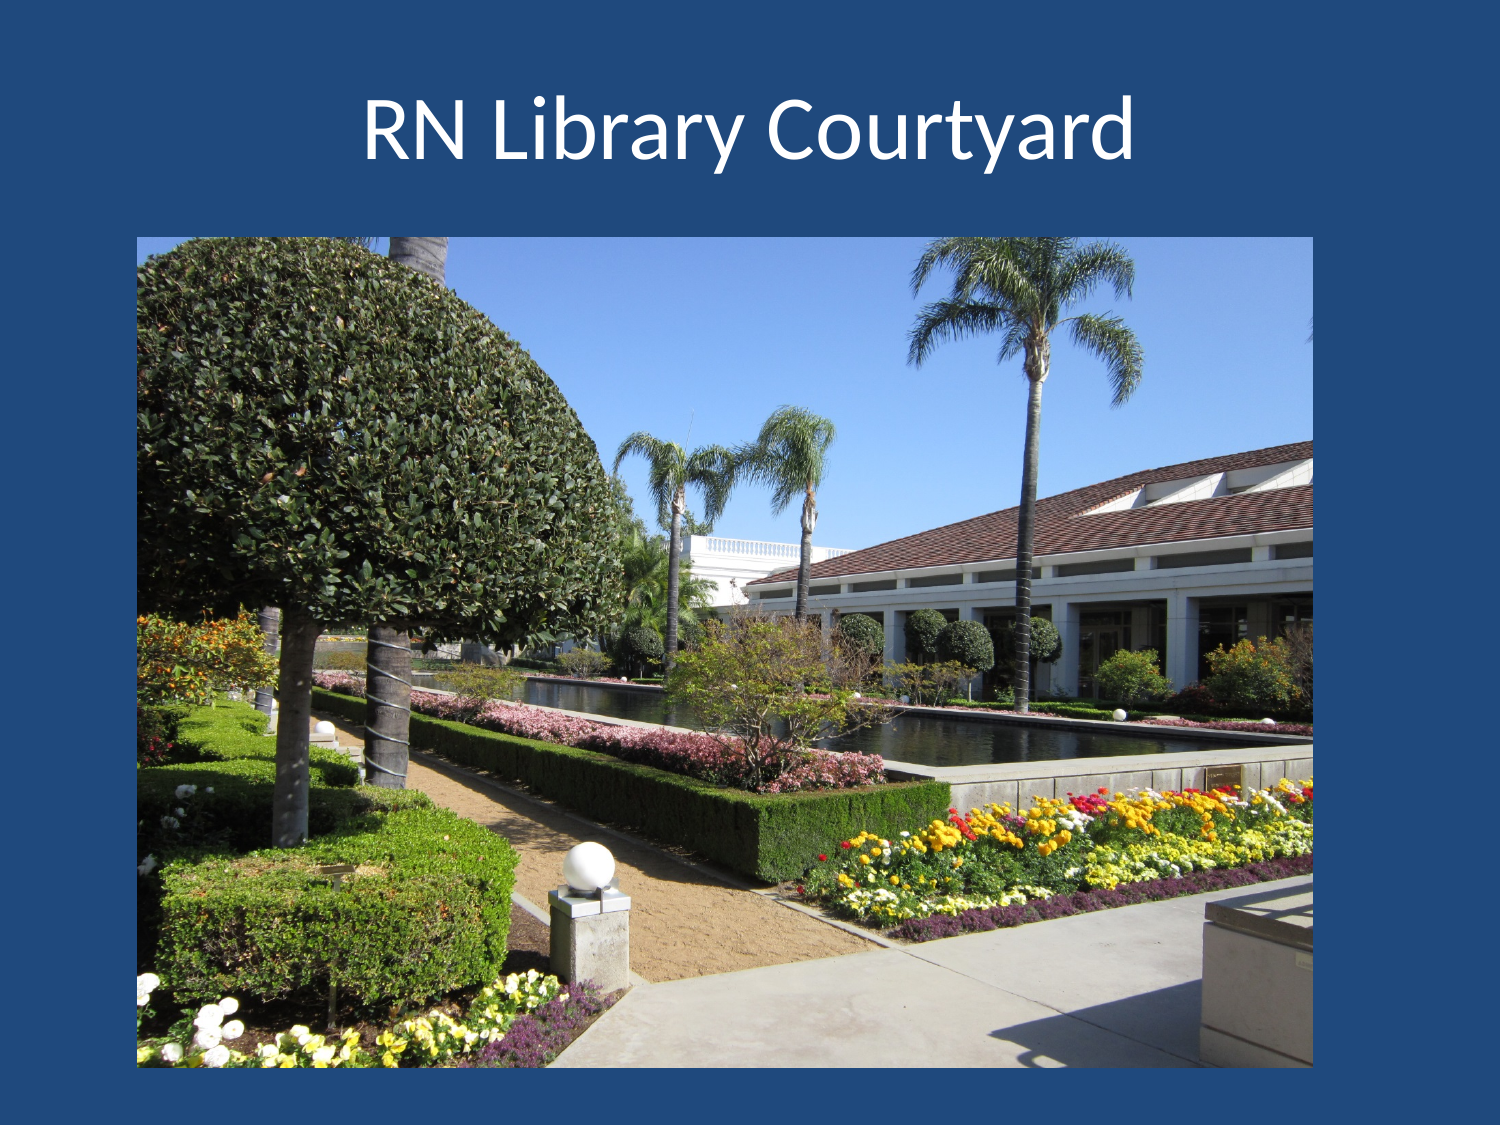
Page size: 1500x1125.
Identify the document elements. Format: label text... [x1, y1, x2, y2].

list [137, 237, 1313, 1068]
title RN Library Courtyard [75, 45, 1425, 200]
